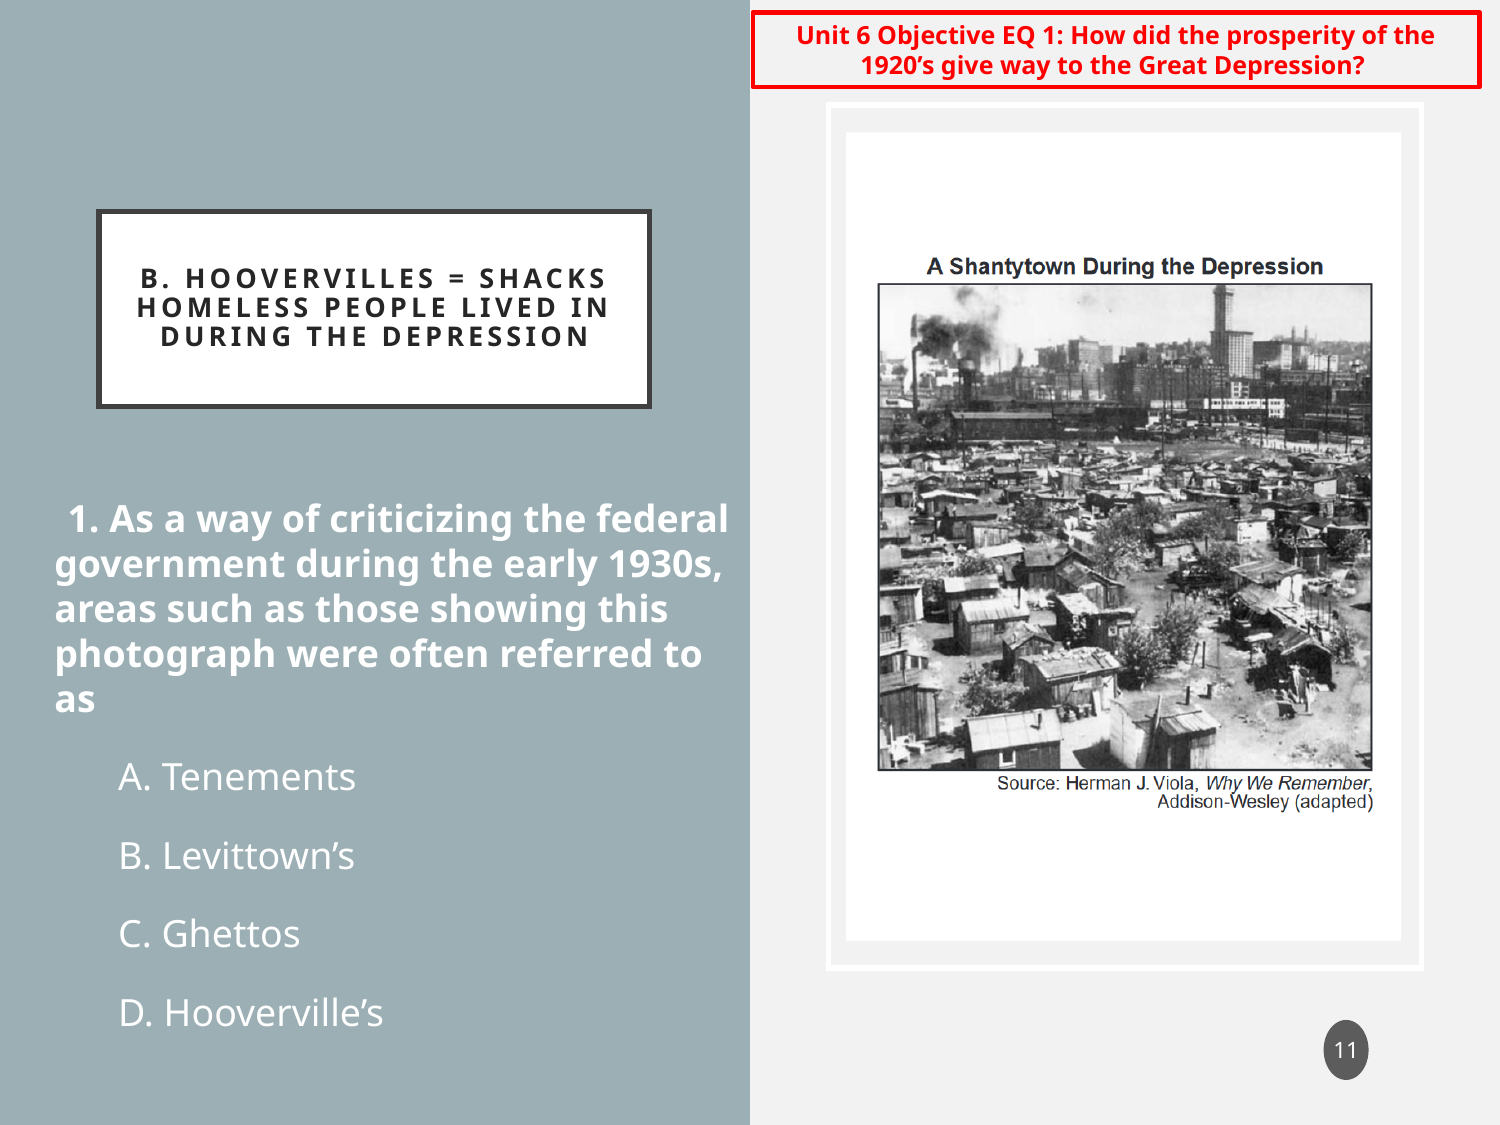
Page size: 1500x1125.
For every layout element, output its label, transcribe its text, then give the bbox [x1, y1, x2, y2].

text_box [0, 0, 748, 1125]
list 1. As a way of criticizing the federal government during the early 1930s, areas such as those showing this photograph were often referred to as A. Tenements B. Levittown’s C. Ghettos D. Hooverville’s [37, 487, 748, 1080]
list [869, 252, 1381, 821]
text_box [827, 104, 1422, 969]
title B. Hoovervilles = shacks homeless people lived in during the Depression [96, 209, 652, 409]
text_box Unit 6 Objective EQ 1: How did the prosperity of the 1920’s give way to the Great Depression? [752, 12, 1480, 87]
slide_number 11 [1323, 1019, 1369, 1080]
text_box [845, 131, 1402, 942]
